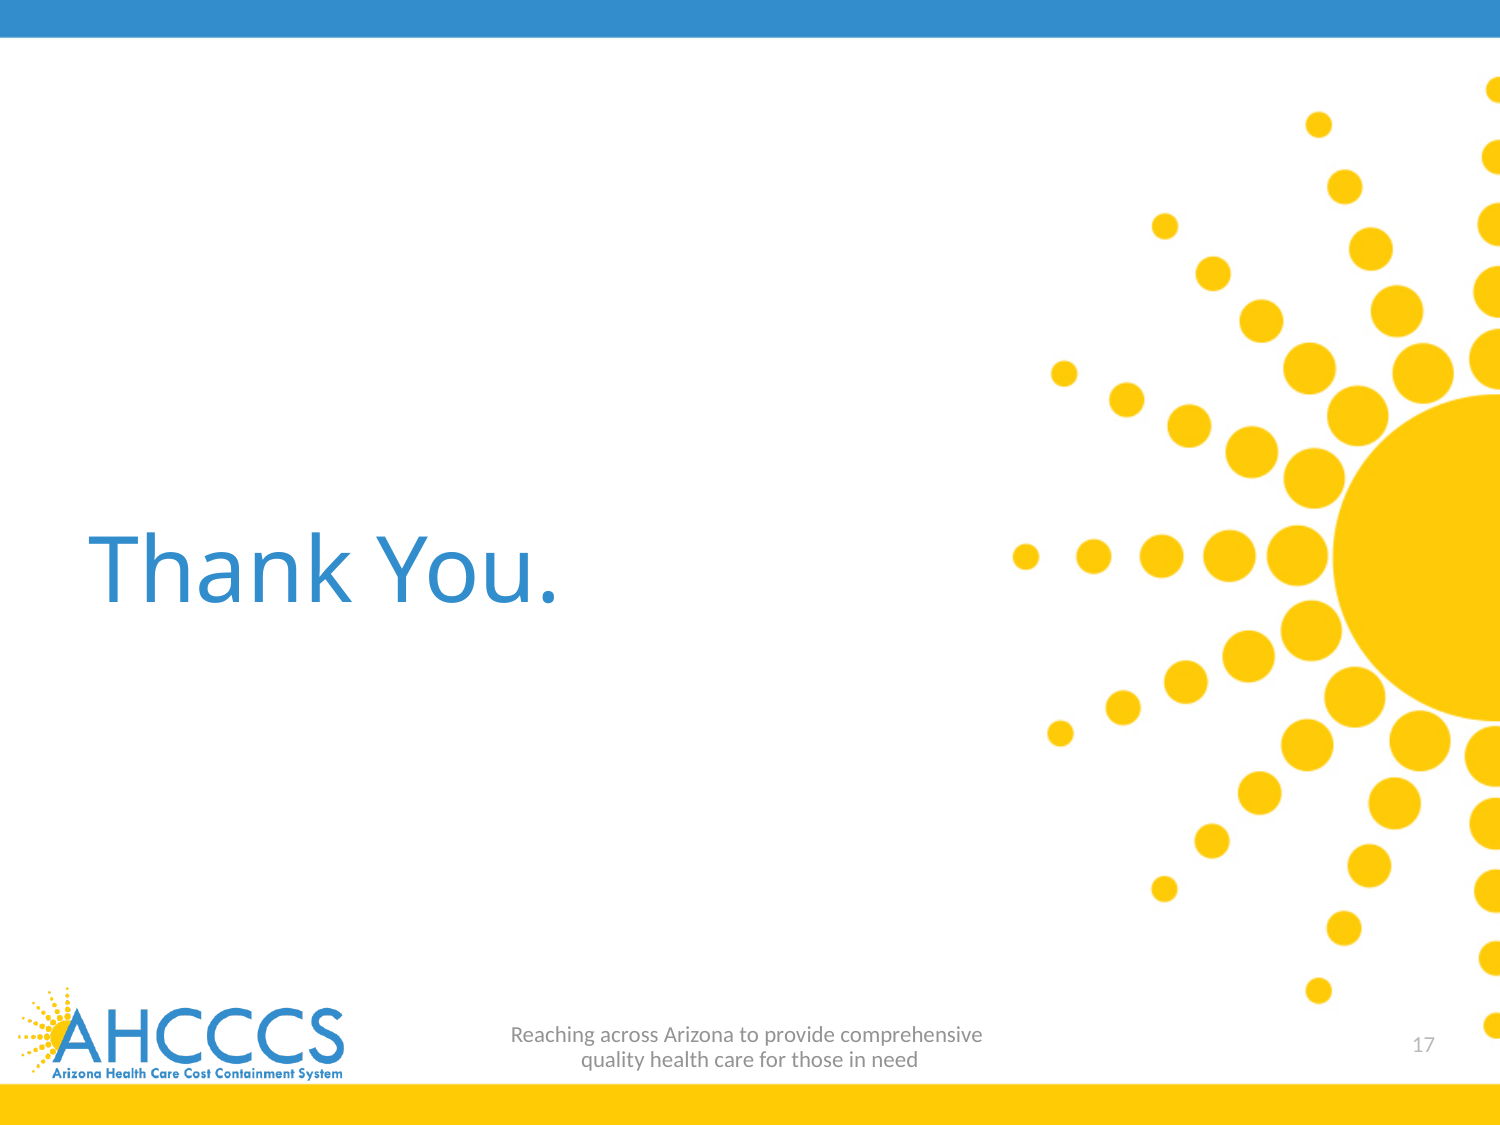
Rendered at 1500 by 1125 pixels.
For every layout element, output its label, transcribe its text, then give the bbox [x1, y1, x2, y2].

title Thank You. [73, 224, 1013, 629]
footer Reaching across Arizona to provide comprehensive quality health care for those in need [0, 1016, 1500, 1079]
picture [0, 0, 1500, 1016]
picture [0, 1079, 1500, 1125]
